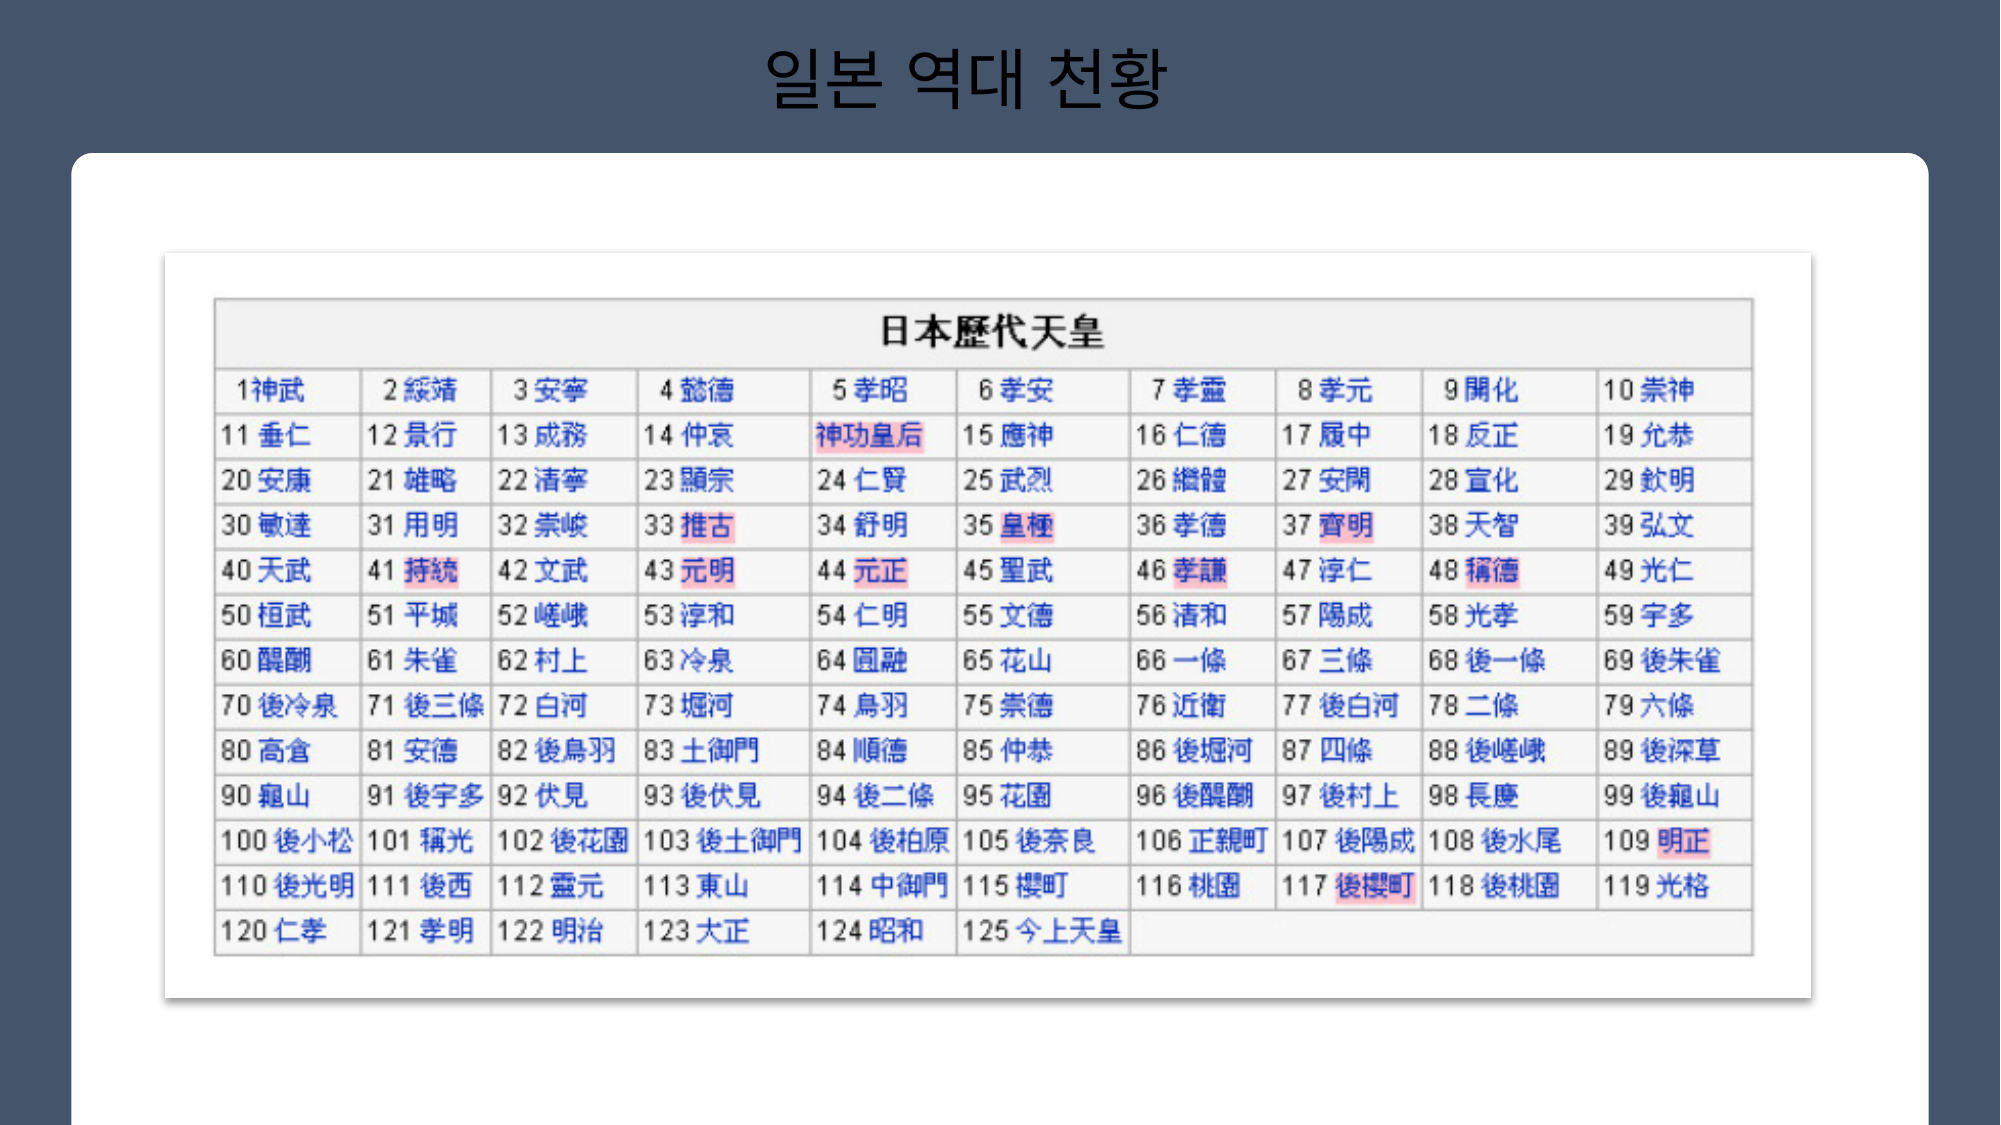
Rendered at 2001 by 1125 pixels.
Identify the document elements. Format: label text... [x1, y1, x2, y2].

picture [196, 284, 1780, 967]
text_box [0, 0, 2000, 1125]
text_box 일본 역대 천황 [519, 30, 1415, 125]
